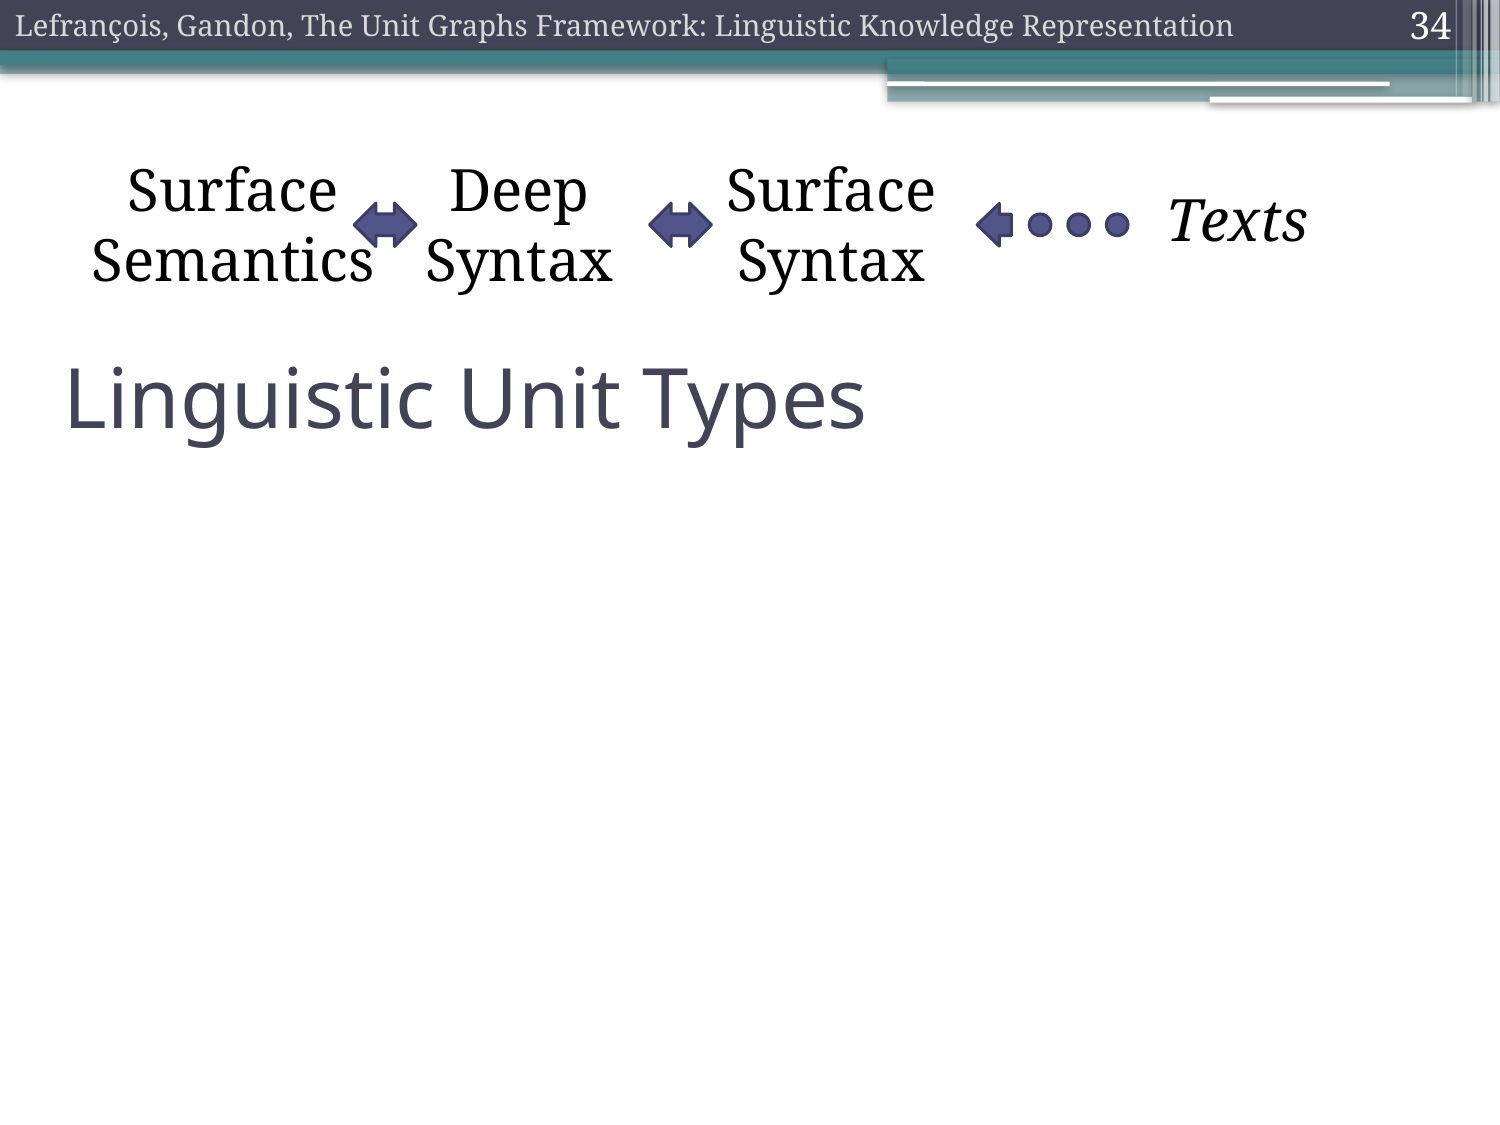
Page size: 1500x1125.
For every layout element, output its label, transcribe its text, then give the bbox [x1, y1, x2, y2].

slide_number 34 [1341, 50, 1466, 61]
text_box [975, 202, 1013, 248]
text_box Texts [1150, 175, 1325, 261]
text_box [353, 201, 418, 248]
text_box Surface Semantics [76, 146, 390, 301]
text_box Linguistic Unit Types [49, 338, 884, 453]
text_box [648, 201, 713, 248]
text_box [1104, 212, 1130, 238]
text_box Lefrançois, Gandon, The Unit Graphs Framework: Linguistic Knowledge Representation [0, 0, 1500, 50]
text_box Surface Syntax [695, 146, 967, 301]
text_box Deep Syntax [391, 146, 648, 301]
text_box [1027, 212, 1053, 238]
text_box [1066, 212, 1092, 238]
